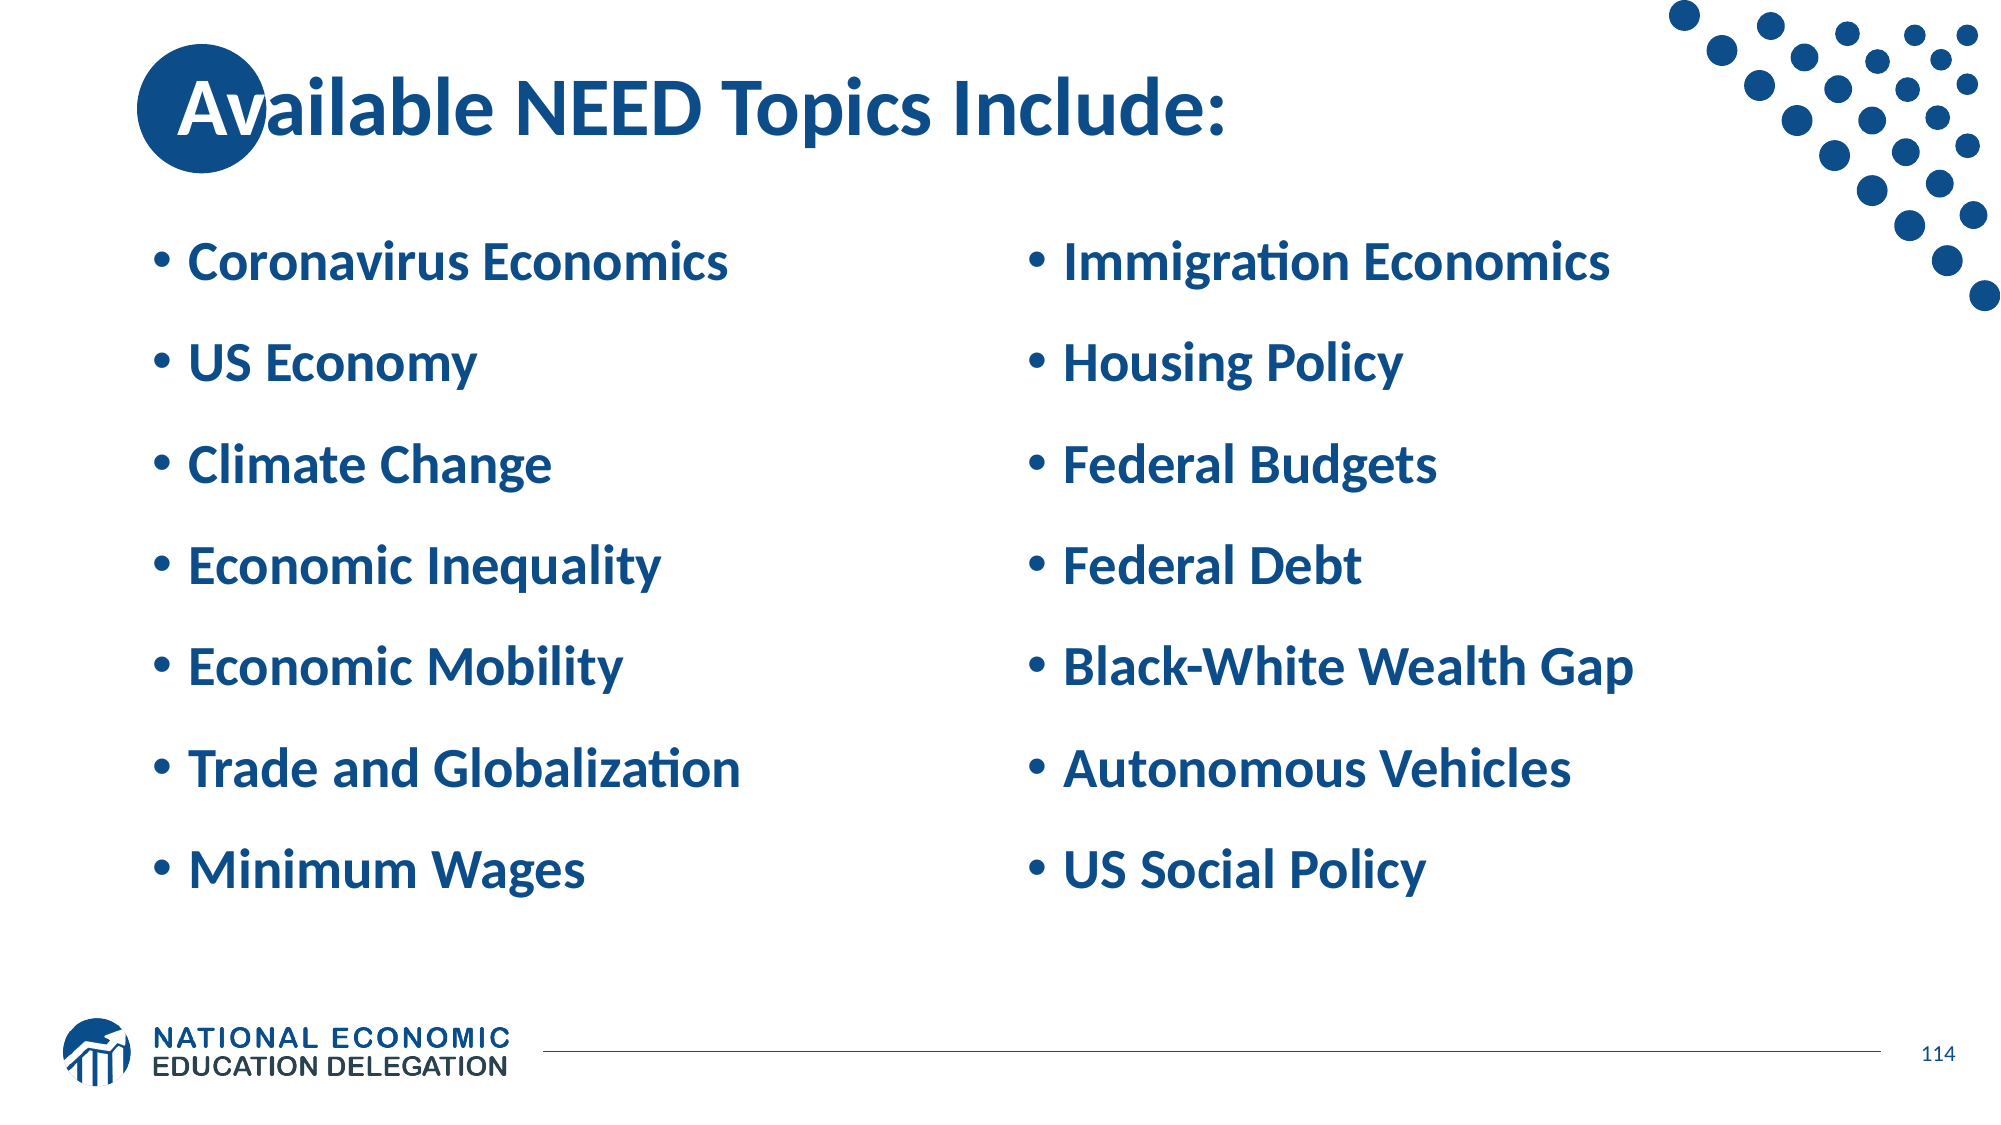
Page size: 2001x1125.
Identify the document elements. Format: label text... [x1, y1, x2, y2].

picture [55, 1013, 520, 1091]
slide_number 114 [1521, 1022, 1972, 1082]
title Available NEED Topics Include: [144, 0, 1869, 218]
list Immigration Economics Housing Policy Federal Budgets Federal Debt Black-White Wealth Gap Autonomous Vehicles US Social Policy [1012, 222, 1863, 910]
list Coronavirus Economics US Economy Climate Change Economic Inequality Economic Mobility Trade and Globalization Minimum Wages [137, 222, 988, 910]
